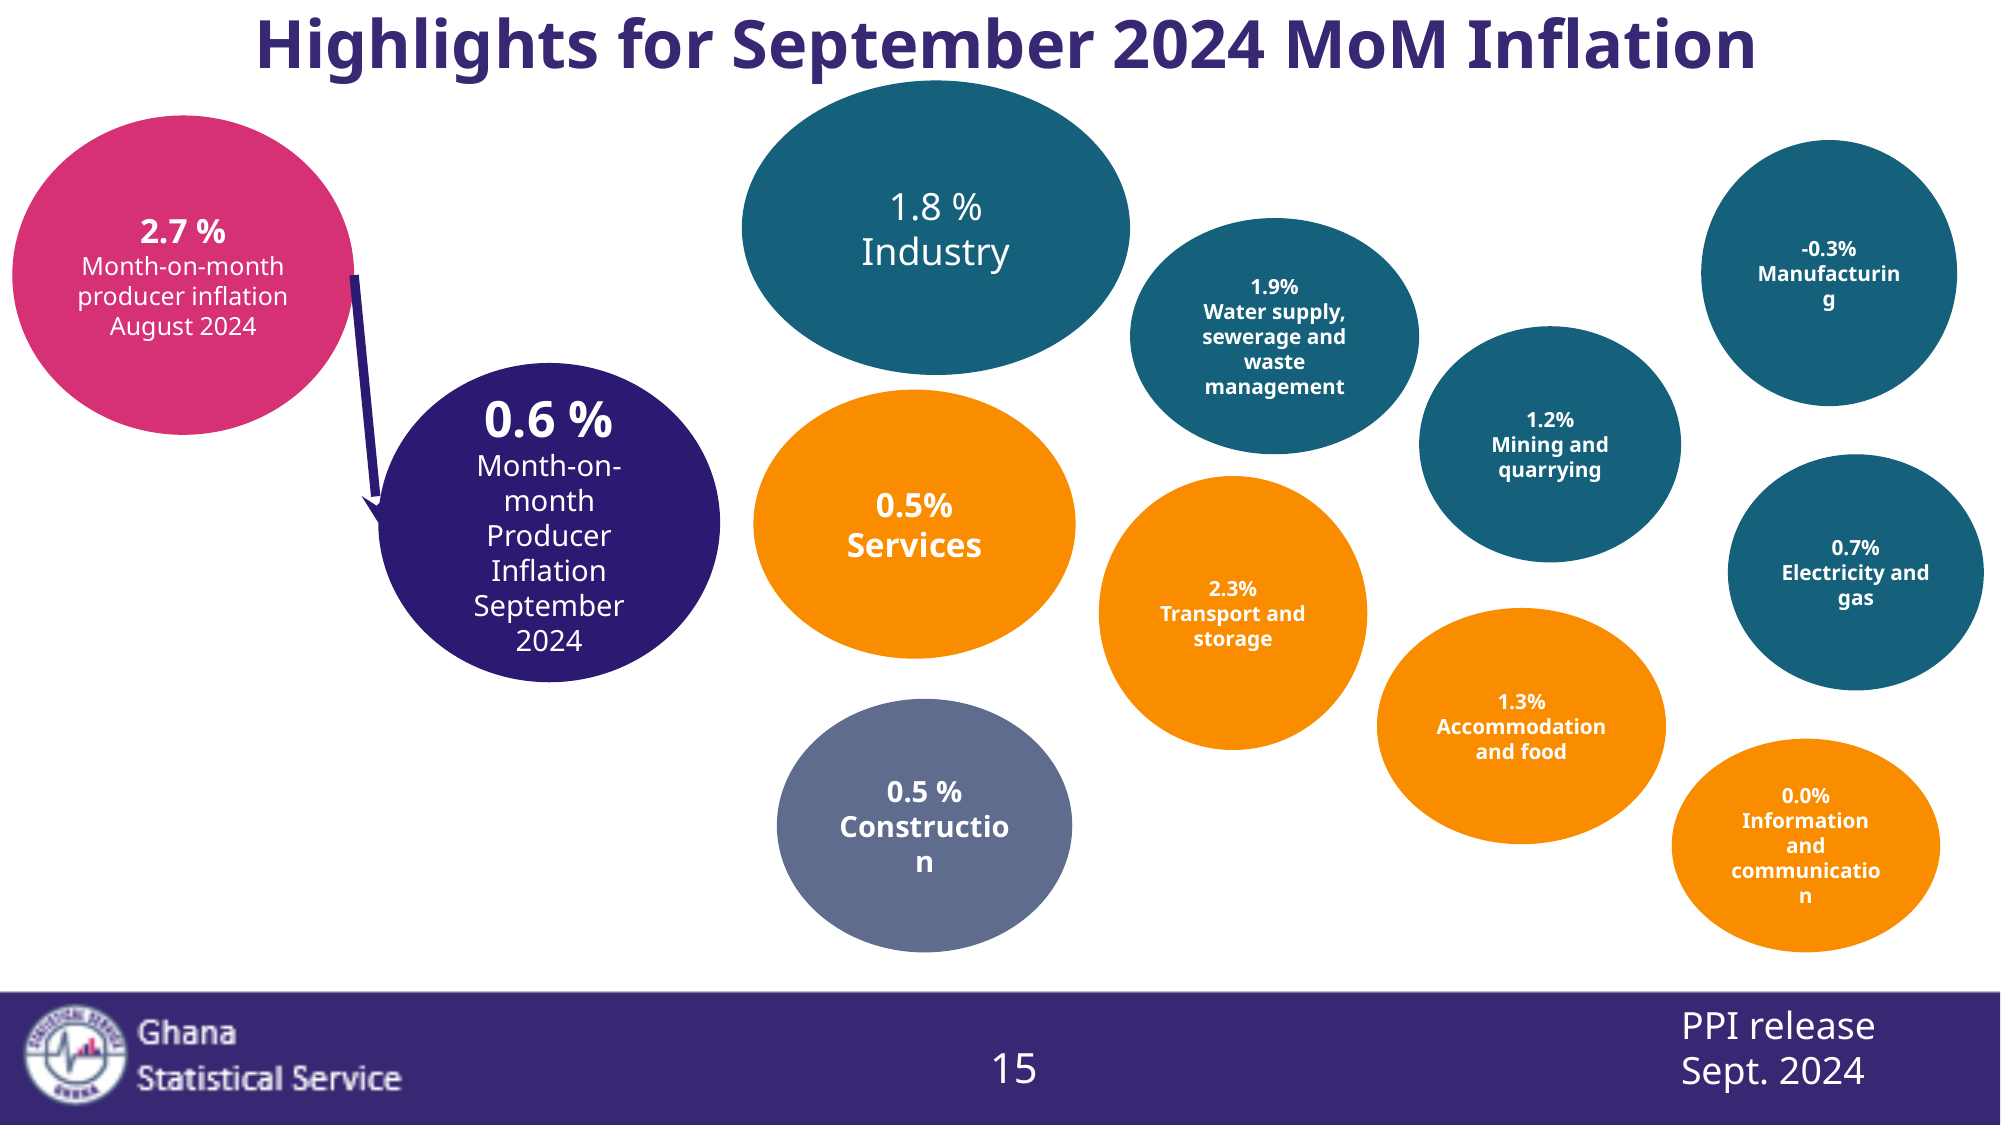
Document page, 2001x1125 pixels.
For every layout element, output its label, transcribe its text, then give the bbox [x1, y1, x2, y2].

text_box 1.8 % Industry [740, 79, 1132, 377]
slide_number 15 [939, 1037, 1053, 1098]
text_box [354, 275, 379, 523]
text_box 0.6 % Month-on-month Producer Inflation September 2024 [377, 361, 722, 684]
text_box 1.2% Mining and quarrying [1418, 325, 1683, 564]
text_box 0.5 % Construction [775, 697, 1074, 954]
text_box 1.9% Water supply, sewerage and waste management [1129, 216, 1421, 456]
text_box 2.7 % Month-on-month producer inflation August 2024 [11, 114, 356, 436]
text_box 1.3% Accommodation and food [1375, 606, 1668, 846]
text_box -0.3% Manufacturing [1700, 138, 1959, 408]
text_box 2.3% Transport and storage [1097, 474, 1369, 752]
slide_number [1666, 996, 1923, 1098]
text_box 0.7% Electricity and gas [1726, 453, 1985, 692]
picture [0, 0, 2001, 1125]
text_box 0.5% Services [752, 388, 1077, 660]
title Highlights for September 2024 MoM Inflation [144, 0, 1870, 100]
text_box 0.0% Information and communication [1670, 737, 1942, 954]
